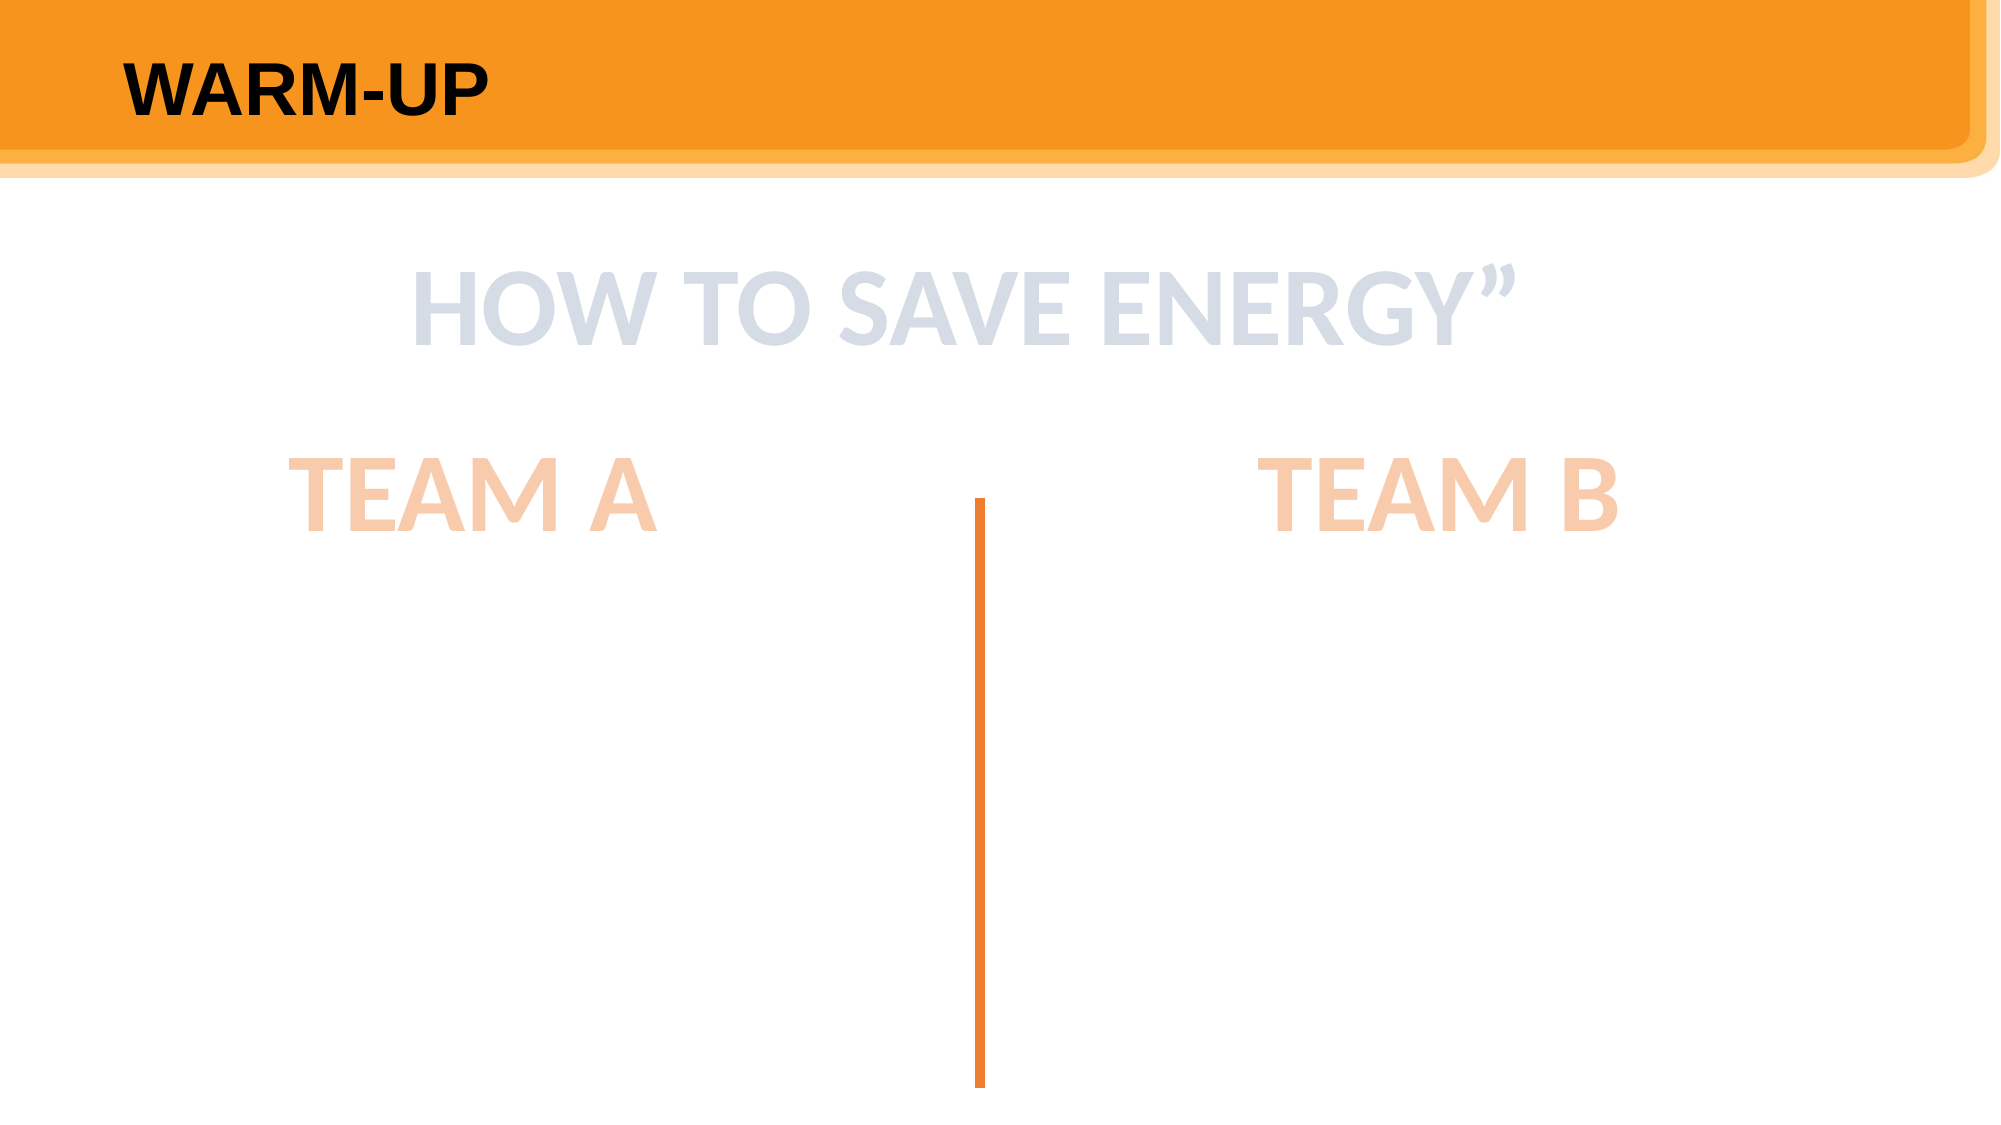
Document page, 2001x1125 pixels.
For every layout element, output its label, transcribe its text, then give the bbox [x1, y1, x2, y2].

text_box TEAM B [1242, 410, 1638, 561]
text_box HOW TO SAVE ENERGY” [395, 225, 1565, 376]
text_box TEAM A [273, 410, 674, 561]
picture [0, 0, 2000, 178]
